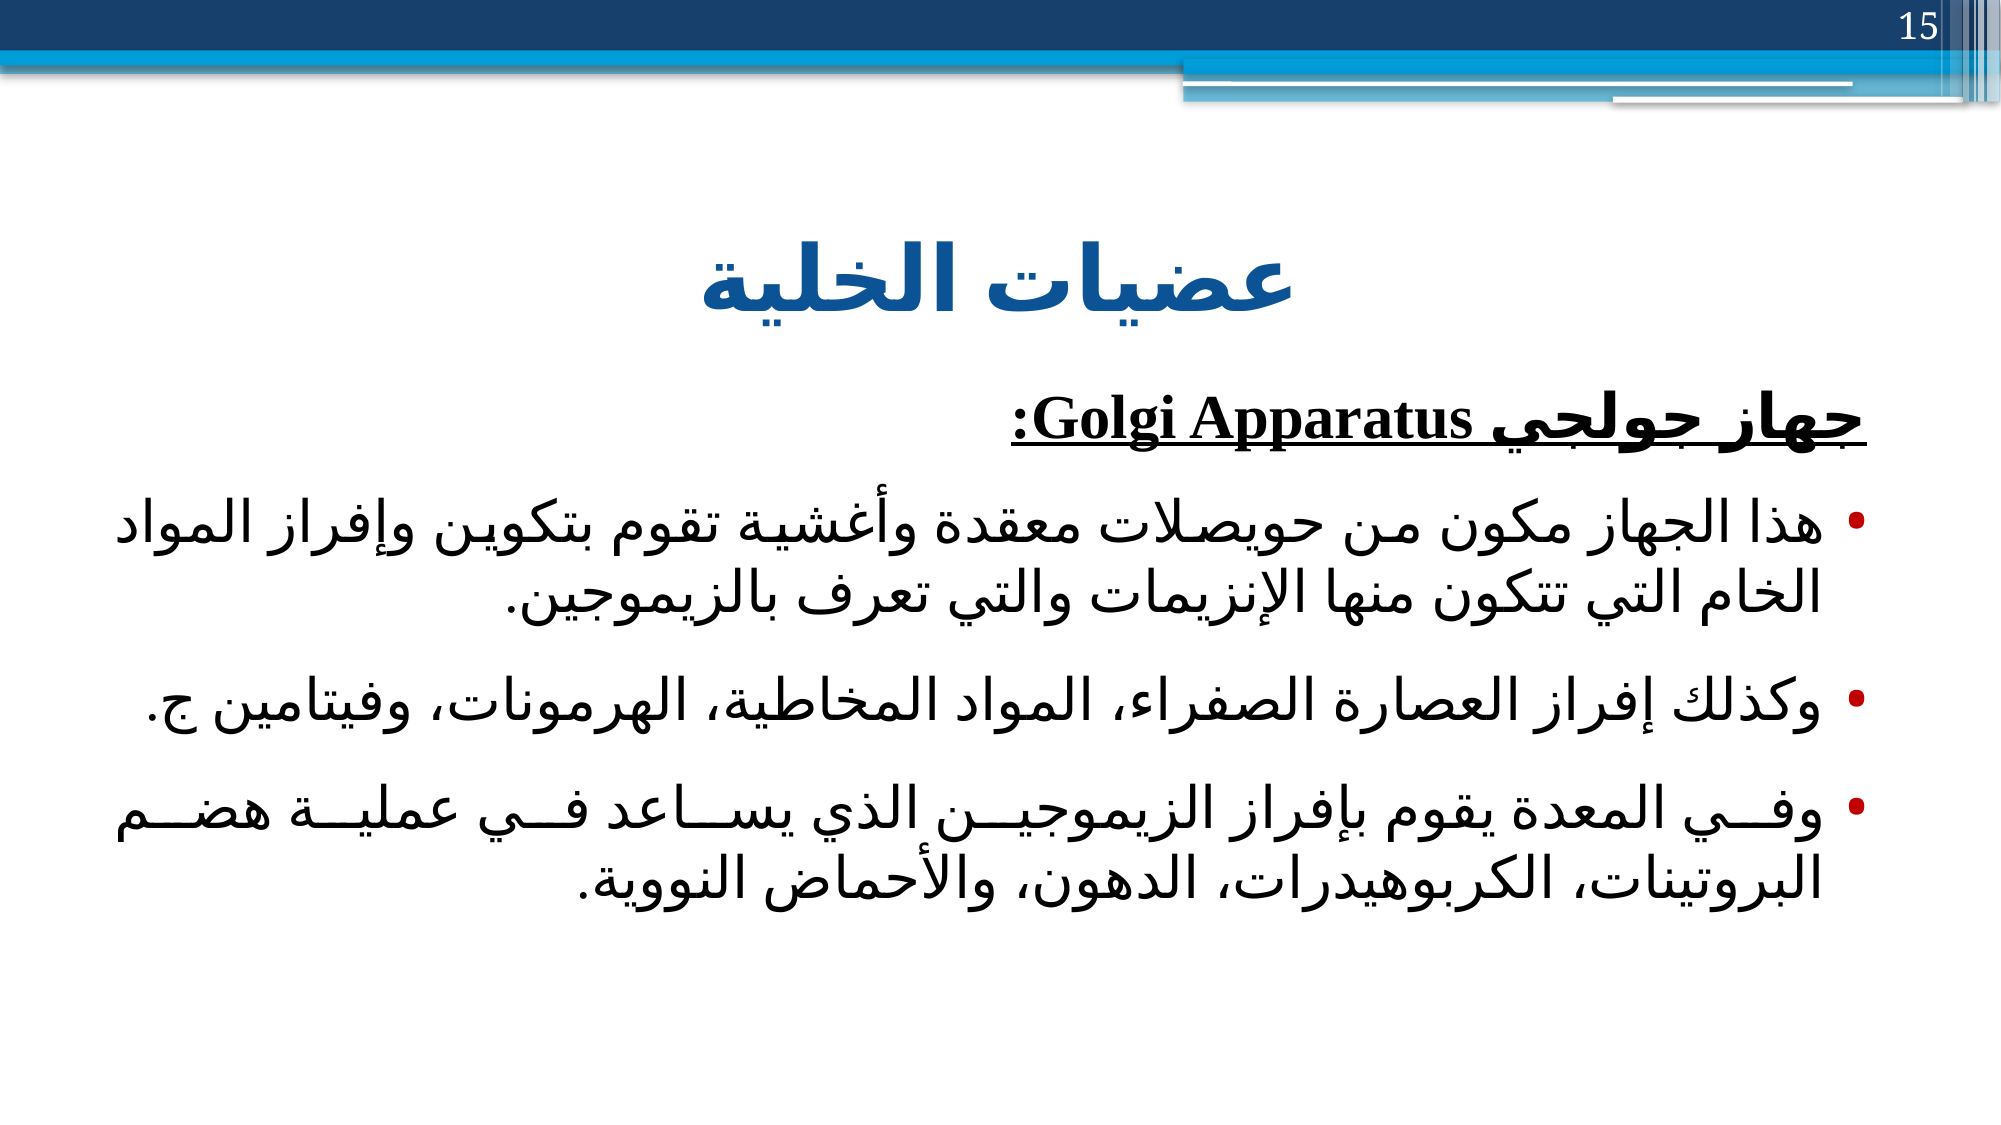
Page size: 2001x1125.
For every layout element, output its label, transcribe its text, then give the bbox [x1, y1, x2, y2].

list جهاز جولجي Golgi Apparatus: هذا الجهاز مكون من حويصلات معقدة وأغشية تقوم بتكوين وإفراز المواد الخام التي تتكون منها الإنزيمات والتي تعرف بالزيموجين. وكذلك إفراز العصارة الصفراء، المواد المخاطية، الهرمونات، وفيتامين ج. وفي المعدة يقوم بإفراز الزيموجين الذي يساعد في عملية هضم البروتينات، الكربوهيدرات، الدهون، والأحماض النووية. [99, 368, 1900, 1079]
title عضيات الخلية [99, 187, 1900, 363]
slide_number 15 [1788, 0, 1955, 61]
